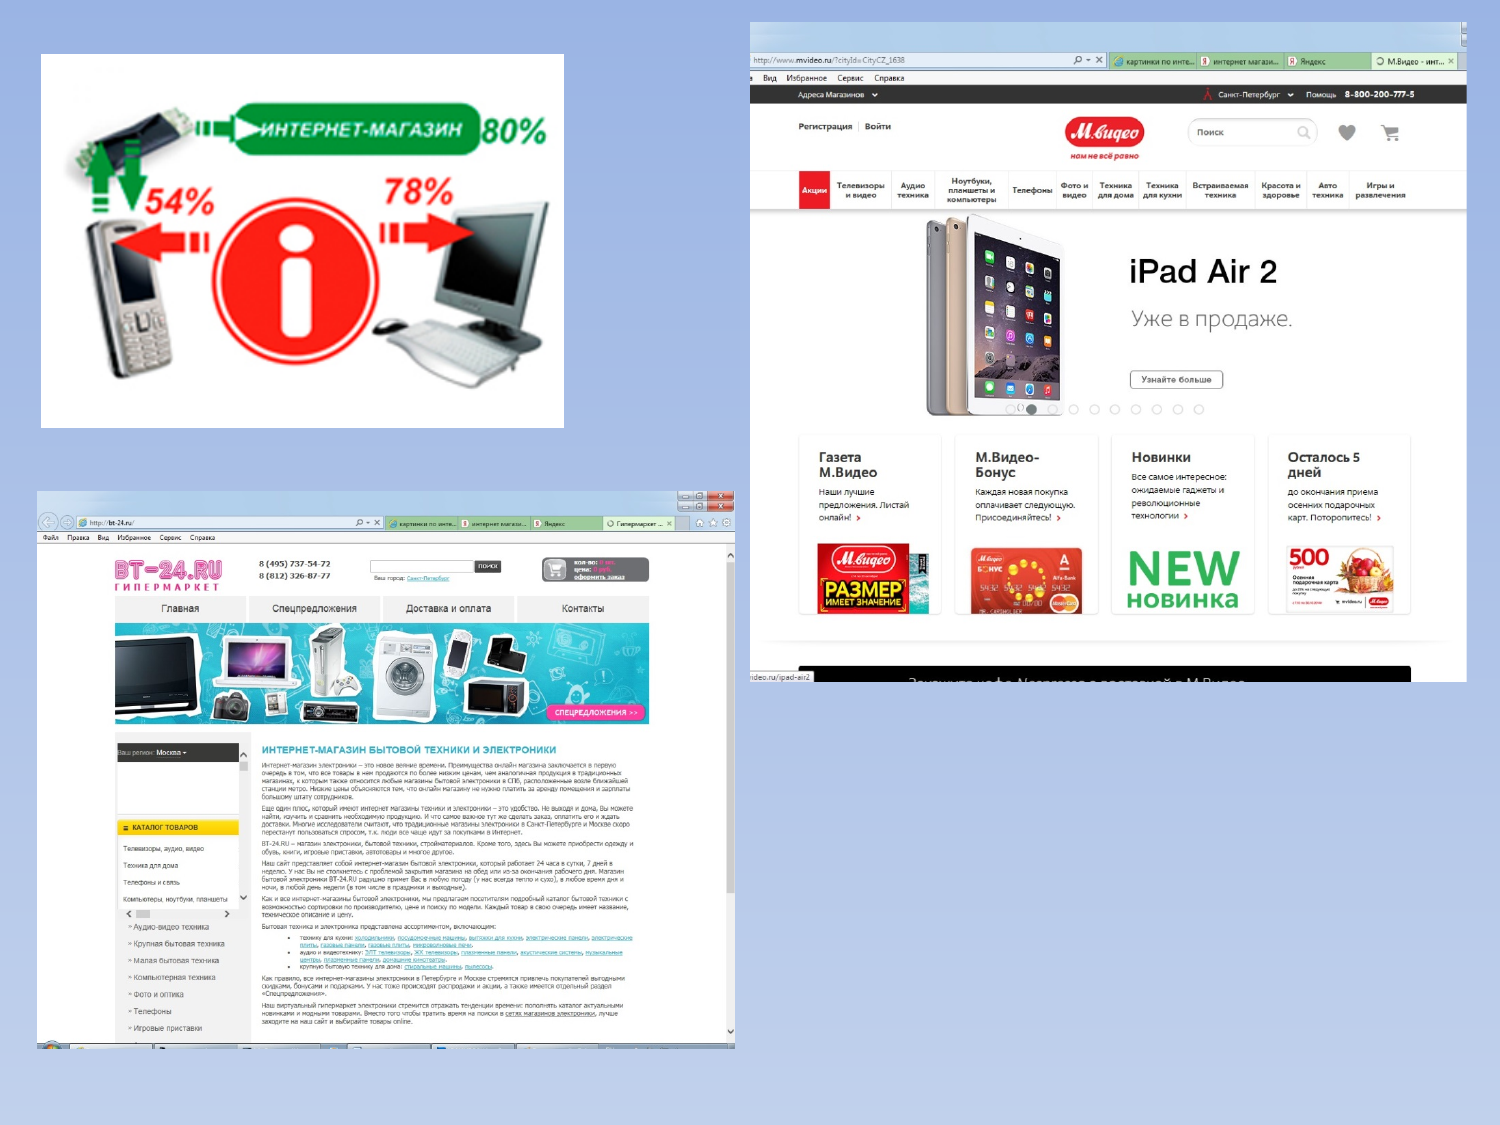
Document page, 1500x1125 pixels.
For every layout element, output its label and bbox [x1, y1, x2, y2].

picture [37, 491, 735, 1050]
picture [749, 22, 1467, 683]
picture [41, 54, 564, 429]
